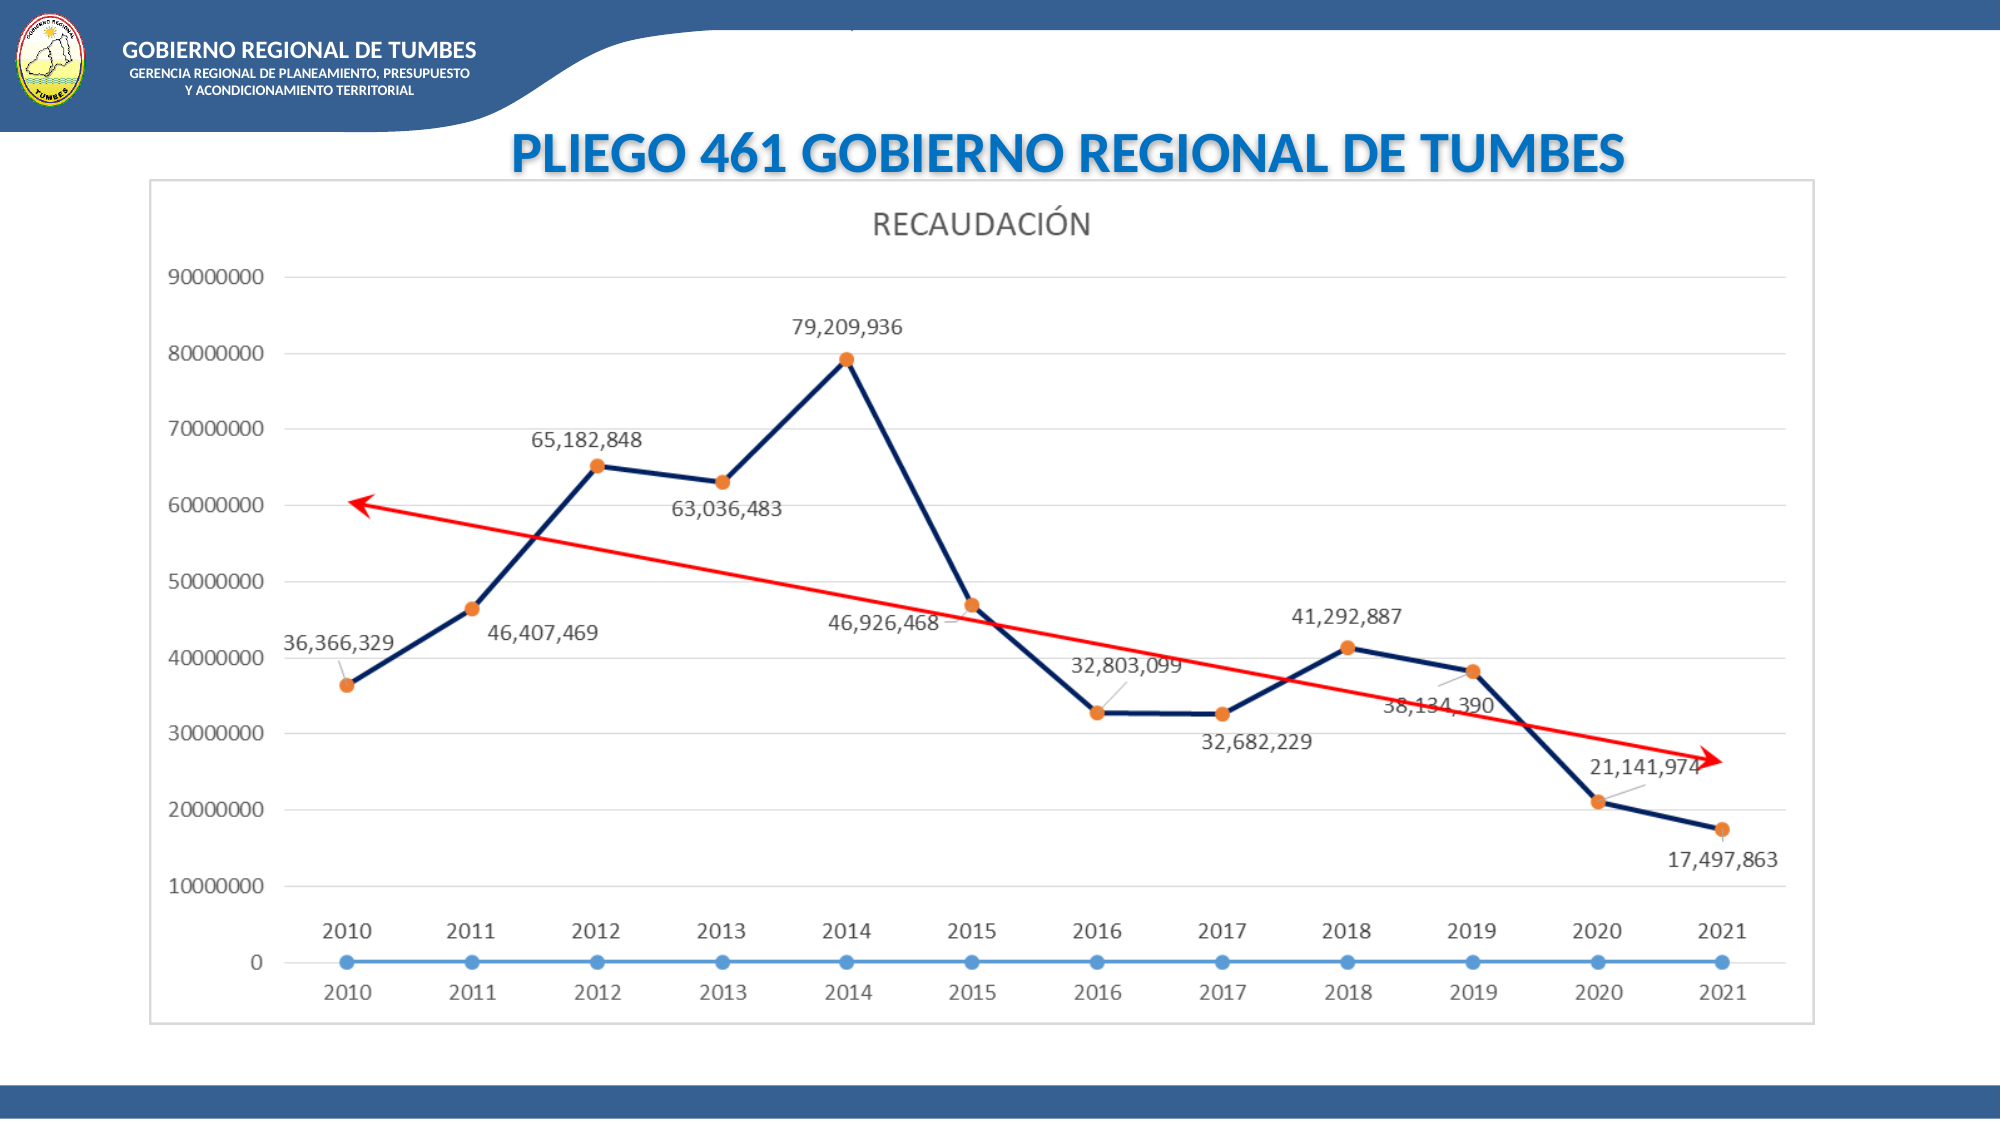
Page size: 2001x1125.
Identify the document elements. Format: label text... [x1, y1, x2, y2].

text_box PLIEGO 461 GOBIERNO REGIONAL DE TUMBES [385, 144, 1754, 178]
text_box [0, 0, 2000, 133]
picture [12, 3, 89, 118]
text_box [0, 1083, 2000, 1121]
picture [149, 179, 1815, 1025]
